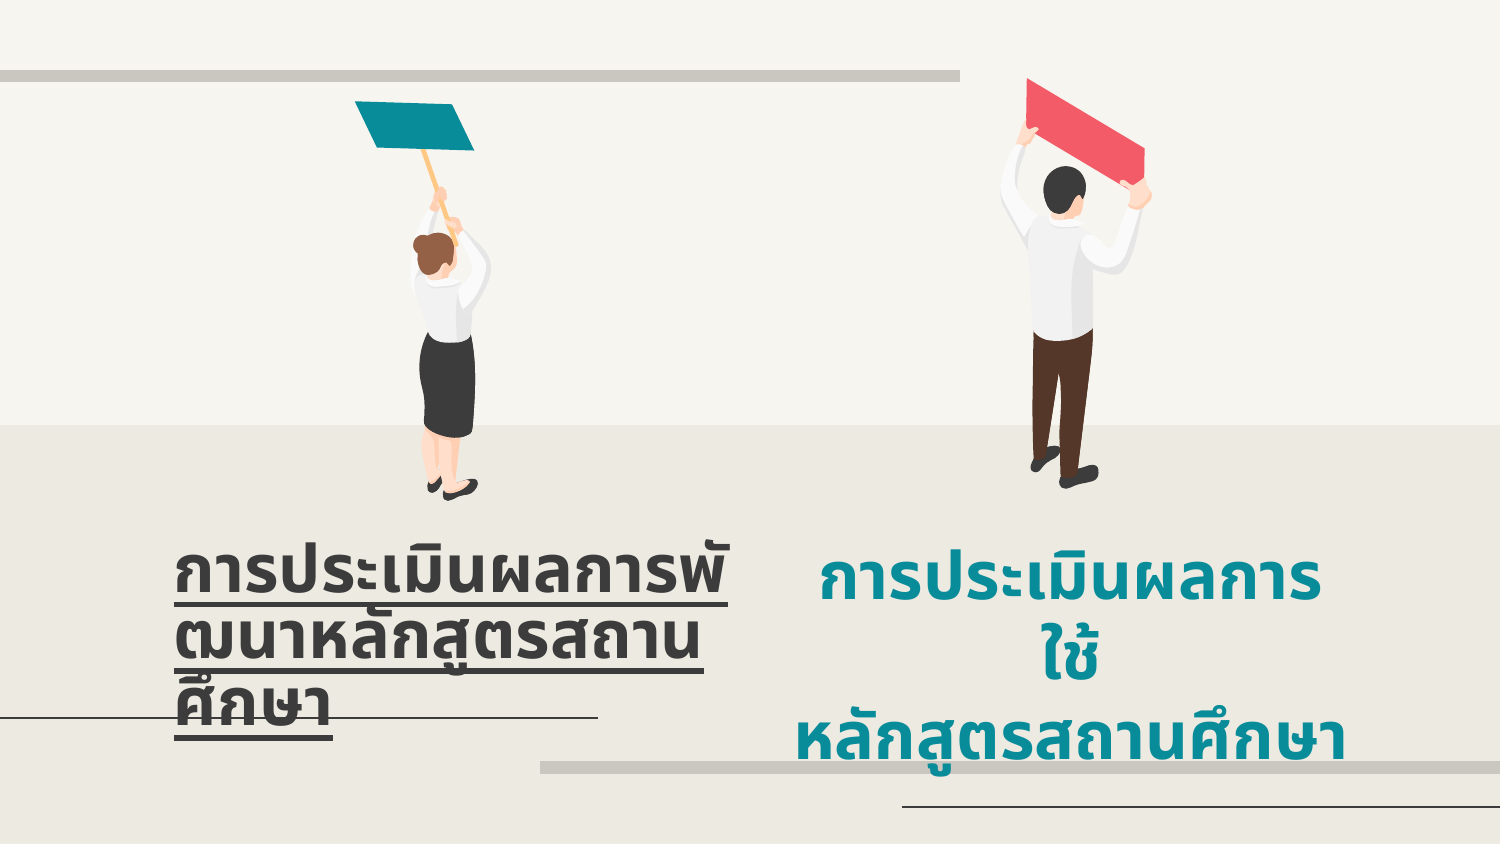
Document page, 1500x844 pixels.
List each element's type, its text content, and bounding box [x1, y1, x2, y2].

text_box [1000, 77, 1153, 489]
title การประเมินผลการพัฒนาหลักสูตรสถานศึกษา [158, 510, 750, 716]
text_box การประเมินผลการใช้ หลักสูตรสถานศึกษา [775, 517, 1367, 723]
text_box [354, 100, 492, 501]
